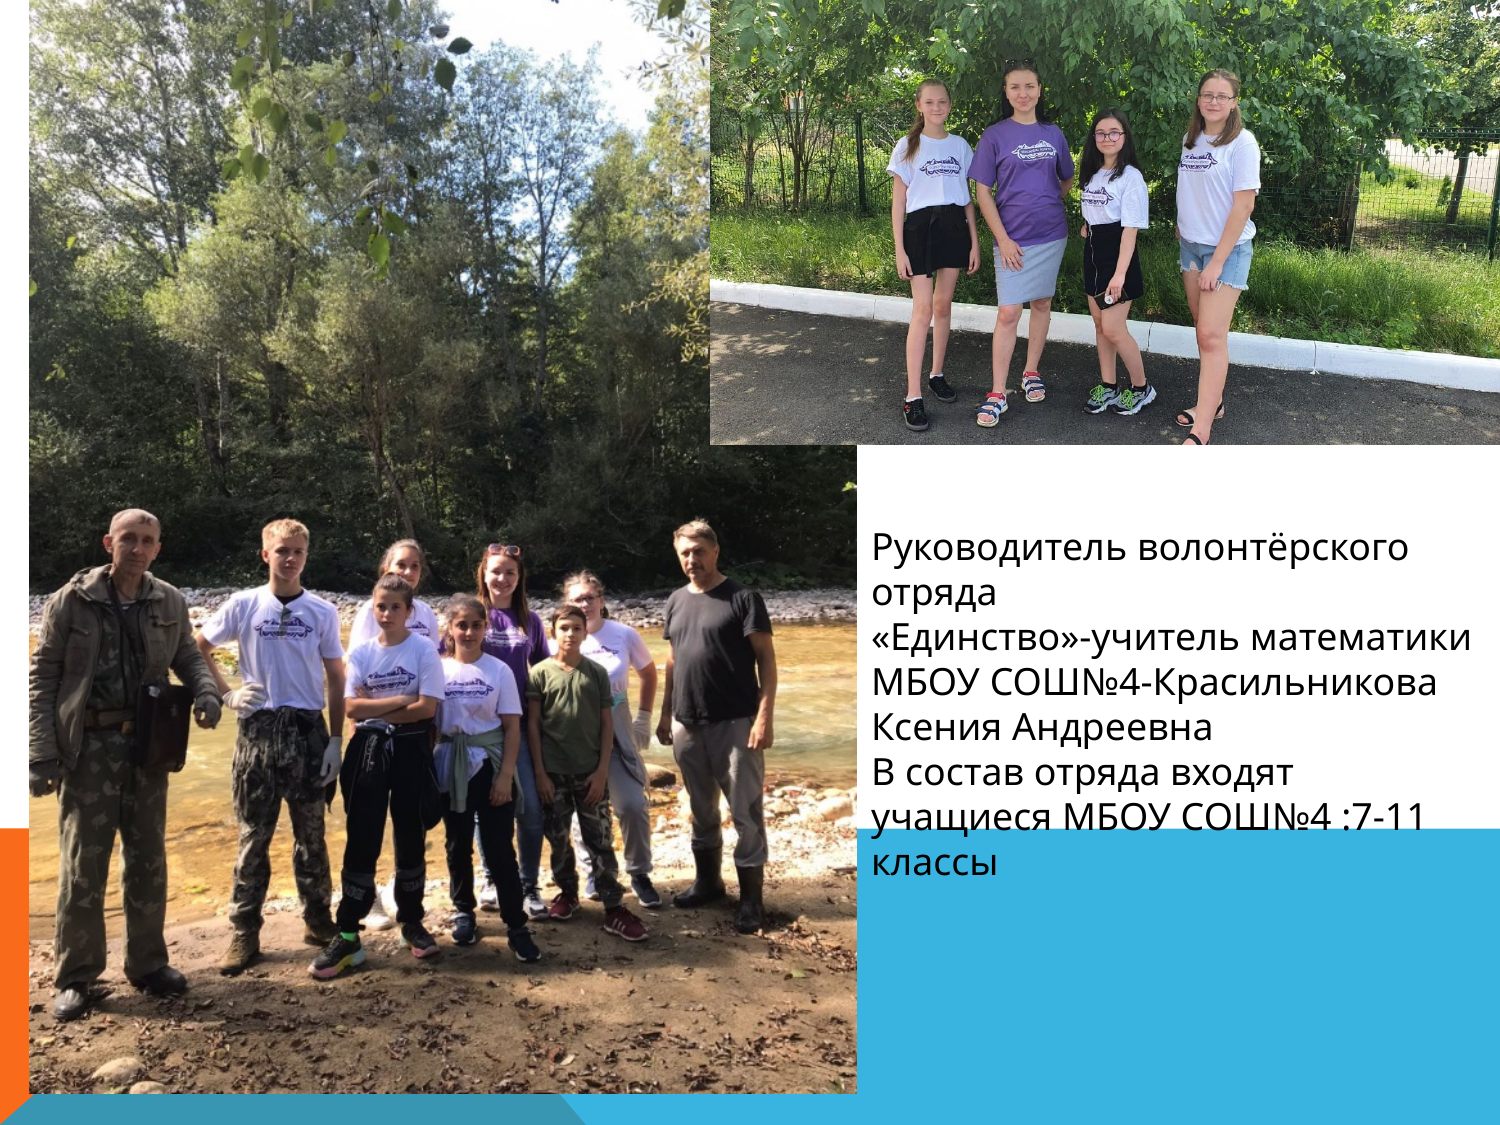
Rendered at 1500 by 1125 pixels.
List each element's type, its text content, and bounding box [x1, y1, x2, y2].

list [29, 0, 857, 1095]
text_box Руководитель волонтёрского отряда «Единство»-учитель математики МБОУ СОШ№4-Красильникова Ксения Андреевна В состав отряда входят учащиеся МБОУ СОШ№4 :7-11 классы [861, 515, 1500, 935]
picture [709, 0, 1500, 445]
